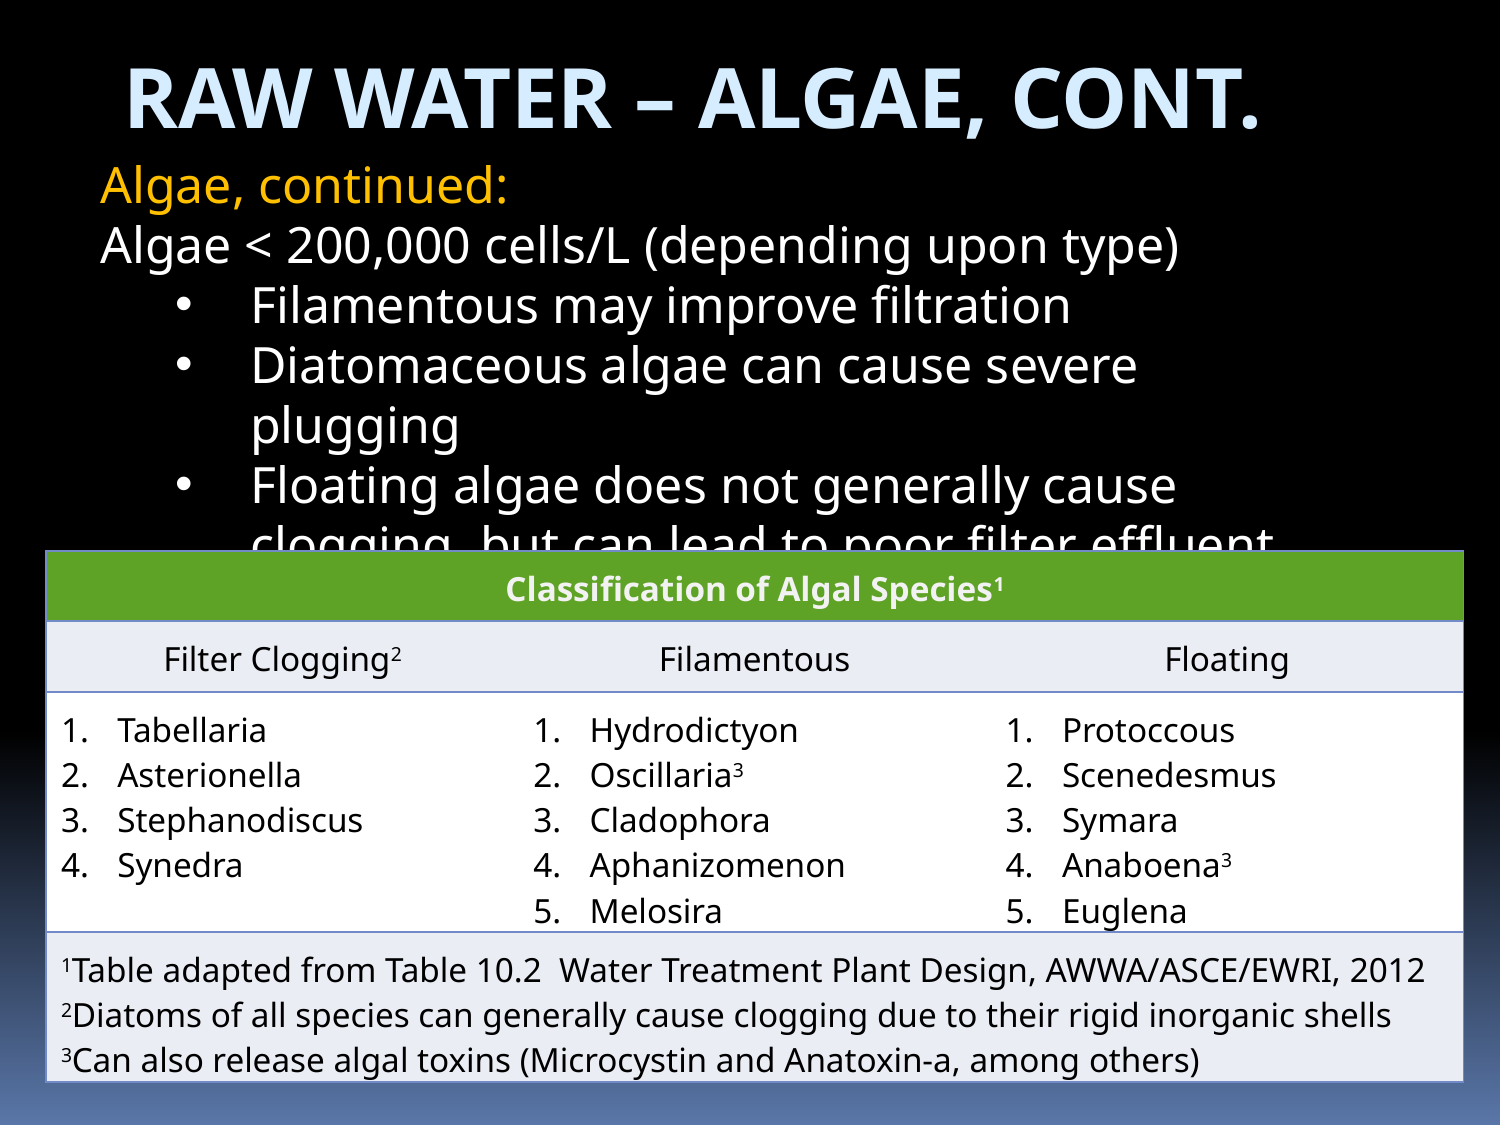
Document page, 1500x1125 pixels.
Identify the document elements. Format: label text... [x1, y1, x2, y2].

table_cell Tabellaria Asterionella Stephanodiscus Synedra [47, 693, 519, 931]
table_cell Filamentous [519, 622, 991, 691]
table_cell 1Table adapted from Table 10.2 Water Treatment Plant Design, AWWA/ASCE/EWRI, 2012 2Diatoms of all species can generally cause clogging due to their rigid inorganic shells 3Can also release algal toxins (Microcystin and Anatoxin-a, among others) [47, 933, 1463, 1081]
text_box Algae, continued: Algae < 200,000 cells/L (depending upon type) Filamentous may improve filtration Diatomaceous algae can cause severe plugging Floating algae does not generally cause clogging, but can lead to poor filter effluent quality [85, 145, 1365, 550]
table_cell Hydrodictyon Oscillaria3 Cladophora Aphanizomenon Melosira [519, 693, 991, 931]
table_cell Protoccous Scenedesmus Symara Anaboena3 Euglena [991, 693, 1463, 931]
table_cell Filter Clogging2 [47, 622, 519, 691]
table_header Classification of Algal Species1 [47, 552, 1463, 620]
table_cell Floating [991, 622, 1463, 691]
text_box Raw Water – Algae, Cont. [108, 38, 1366, 153]
